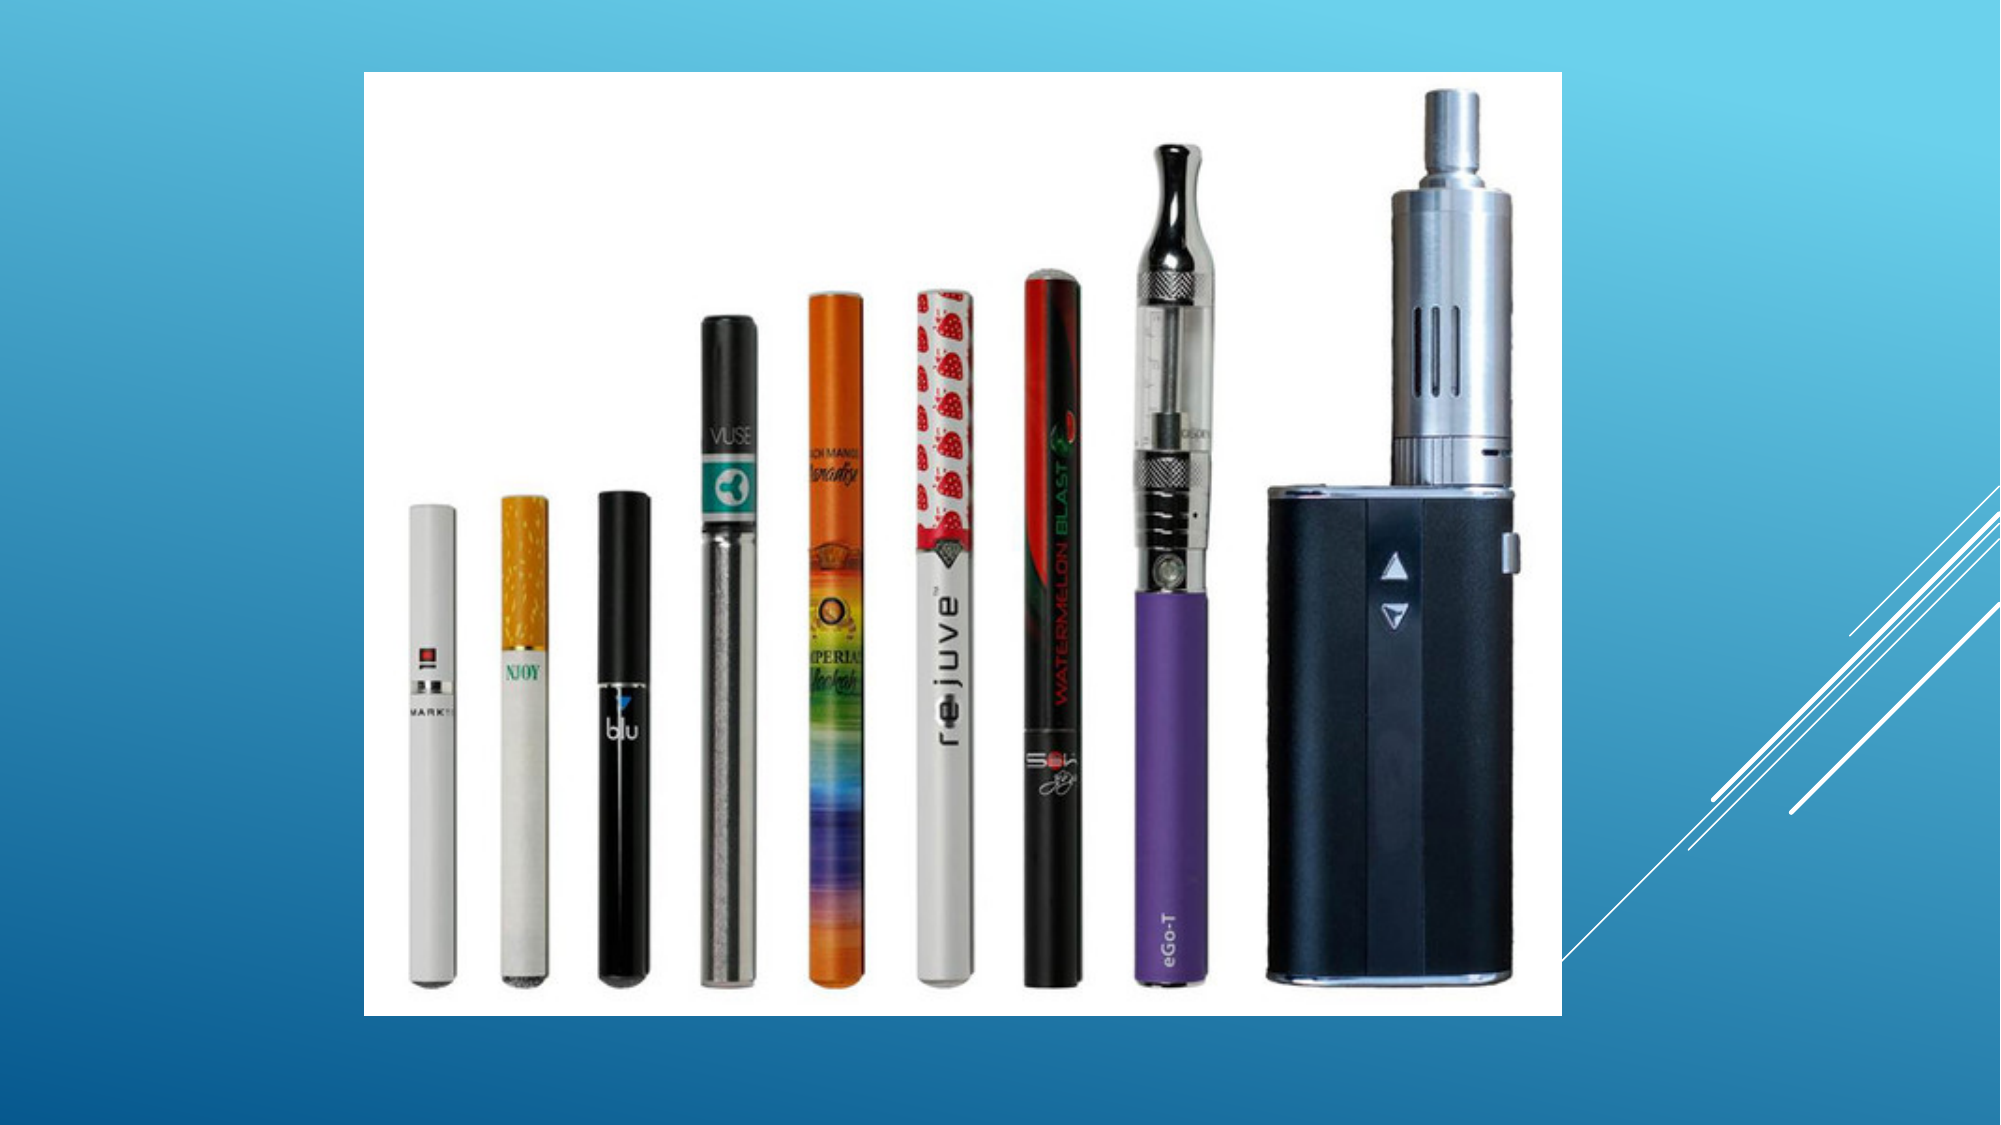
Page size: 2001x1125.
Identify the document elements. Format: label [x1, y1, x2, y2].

list [364, 72, 1562, 1016]
